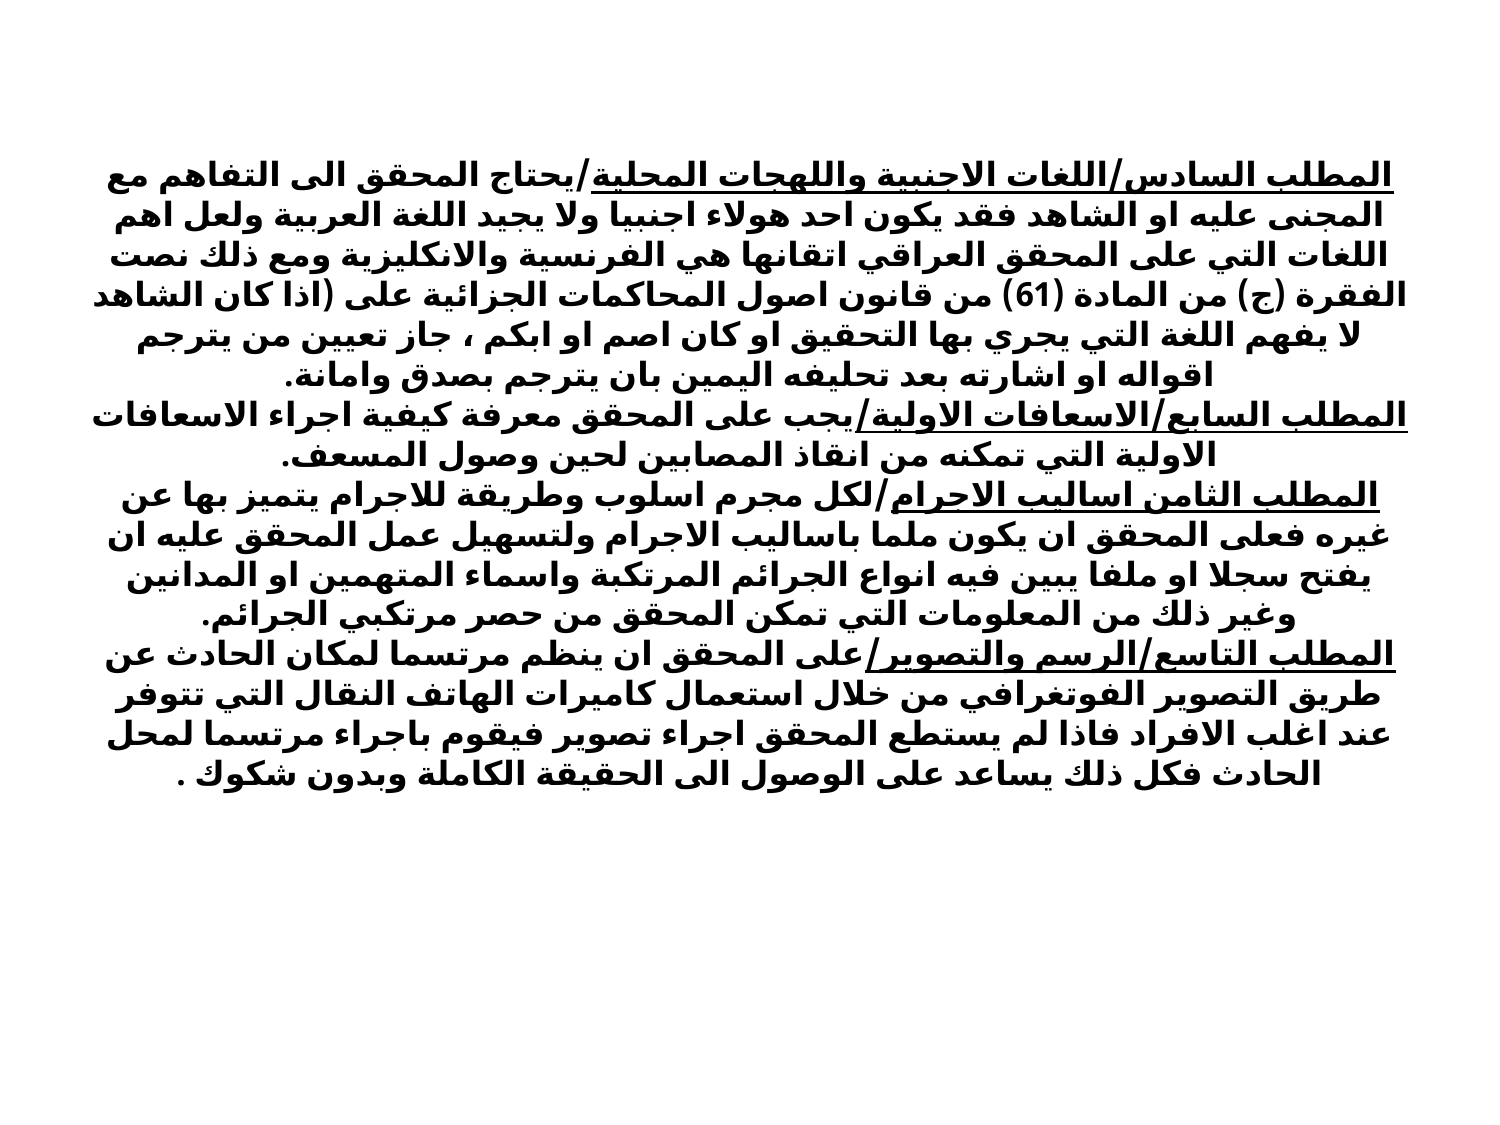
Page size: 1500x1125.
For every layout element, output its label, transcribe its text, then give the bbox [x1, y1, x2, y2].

title المطلب السادس/اللغات الاجنبية واللهجات المحلية/يحتاج المحقق الى التفاهم مع المجنى عليه او الشاهد فقد يكون احد هولاء اجنبيا ولا يجيد اللغة العربية ولعل اهم اللغات التي على المحقق العراقي اتقانها هي الفرنسية والانكليزية ومع ذلك نصت الفقرة (ج) من المادة (61) من قانون اصول المحاكمات الجزائية على (اذا كان الشاهد لا يفهم اللغة التي يجري بها التحقيق او كان اصم او ابكم ، جاز تعيين من يترجم اقواله او اشارته بعد تحليفه اليمين بان يترجم بصدق وامانة. المطلب السابع/الاسعافات الاولية/يجب على المحقق معرفة كيفية اجراء الاسعافات الاولية التي تمكنه من انقاذ المصابين لحين وصول المسعف. المطلب الثامن اساليب الاجرام/لكل مجرم اسلوب وطريقة للاجرام يتميز بها عن غيره فعلى المحقق ان يكون ملما باساليب الاجرام ولتسهيل عمل المحقق عليه ان يفتح سجلا او ملفا يبين فيه انواع الجرائم المرتكبة واسماء المتهمين او المدانين وغير ذلك من المعلومات التي تمكن المحقق من حصر مرتكبي الجرائم. المطلب التاسع/الرسم والتصوير/على المحقق ان ينظم مرتسما لمكان الحادث عن طريق التصوير الفوتغرافي من خلال استعمال كاميرات الهاتف النقال التي تتوفر عند اغلب الافراد فاذا لم يستطع المحقق اجراء تصوير فيقوم باجراء مرتسما لمحل الحادث فكل ذلك يساعد على الوصول الى الحقيقة الكاملة وبدون شكوك . [75, 45, 1425, 941]
